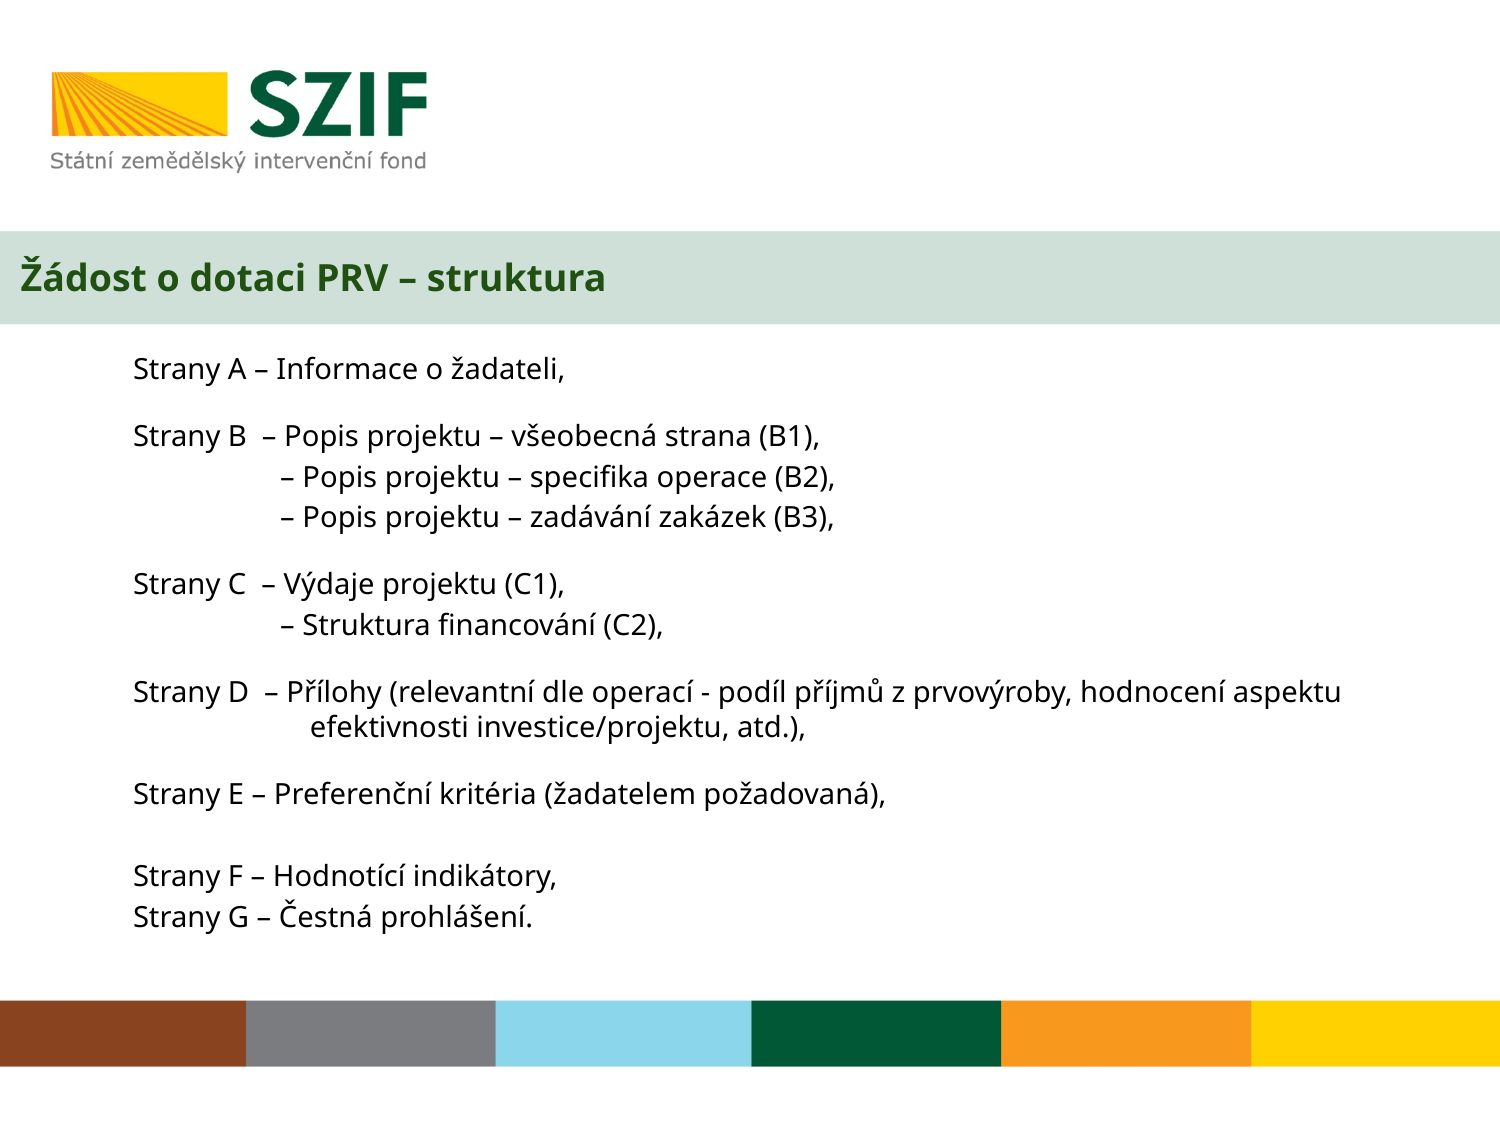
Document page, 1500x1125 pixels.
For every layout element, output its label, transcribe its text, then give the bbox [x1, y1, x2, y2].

title Žádost o dotaci PRV – struktura [0, 239, 720, 314]
list Strany A – Informace o žadateli, Strany B – Popis projektu – všeobecná strana (B1), – Popis projektu – specifika operace (B2), – Popis projektu – zadávání zakázek (B3), Strany C – Výdaje projektu (C1), – Struktura financování (C2), Strany D – Přílohy (relevantní dle operací - podíl příjmů z prvovýroby, hodnocení aspektu efektivnosti investice/projektu, atd.), Strany E – Preferenční kritéria (žadatelem požadovaná), Strany F – Hodnotící indikátory, Strany G – Čestná prohlášení. [117, 342, 1418, 993]
picture [0, 0, 1500, 1125]
